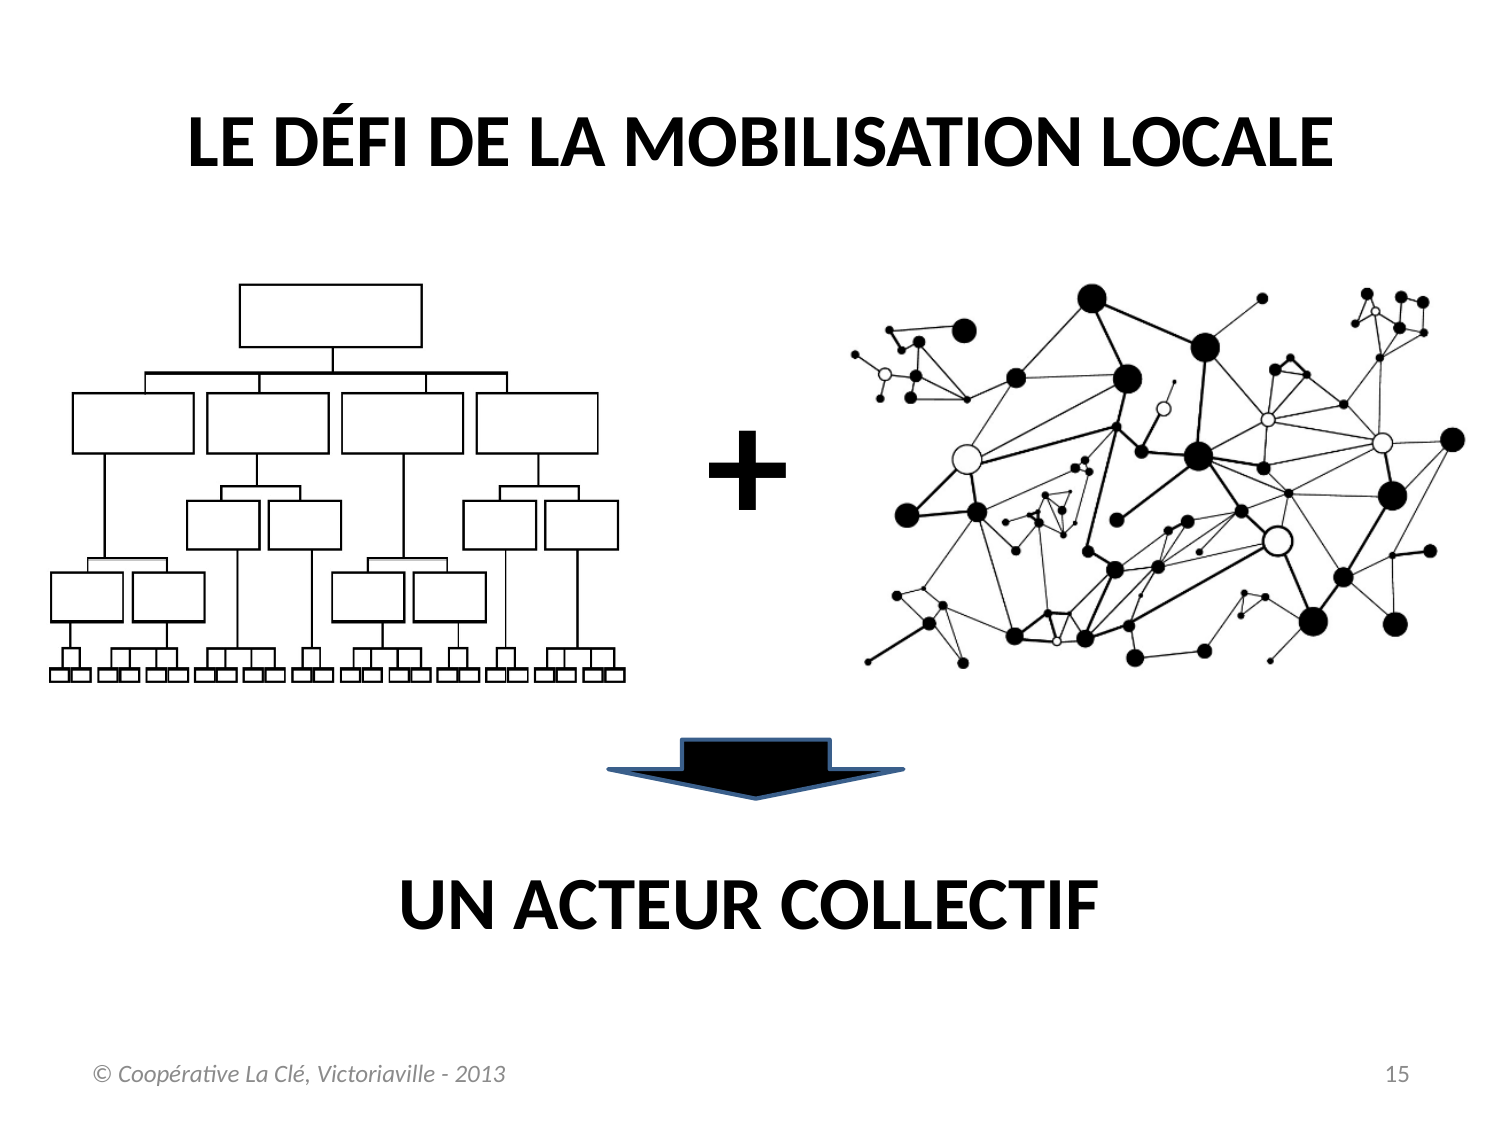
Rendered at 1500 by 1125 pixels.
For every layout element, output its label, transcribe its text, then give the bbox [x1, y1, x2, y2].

text_box + [691, 349, 805, 565]
picture [41, 278, 633, 691]
text_box LE DÉFI DE LA MOBILISATION LOCALE [112, 42, 1412, 231]
slide_number 15 [1074, 1042, 1425, 1103]
text_box [606, 737, 906, 801]
text_box UN ACTEUR COLLECTIF [100, 847, 1400, 1035]
picture [822, 278, 1495, 691]
footer © Coopérative La Clé, Victoriaville - 2013 [76, 1042, 552, 1103]
